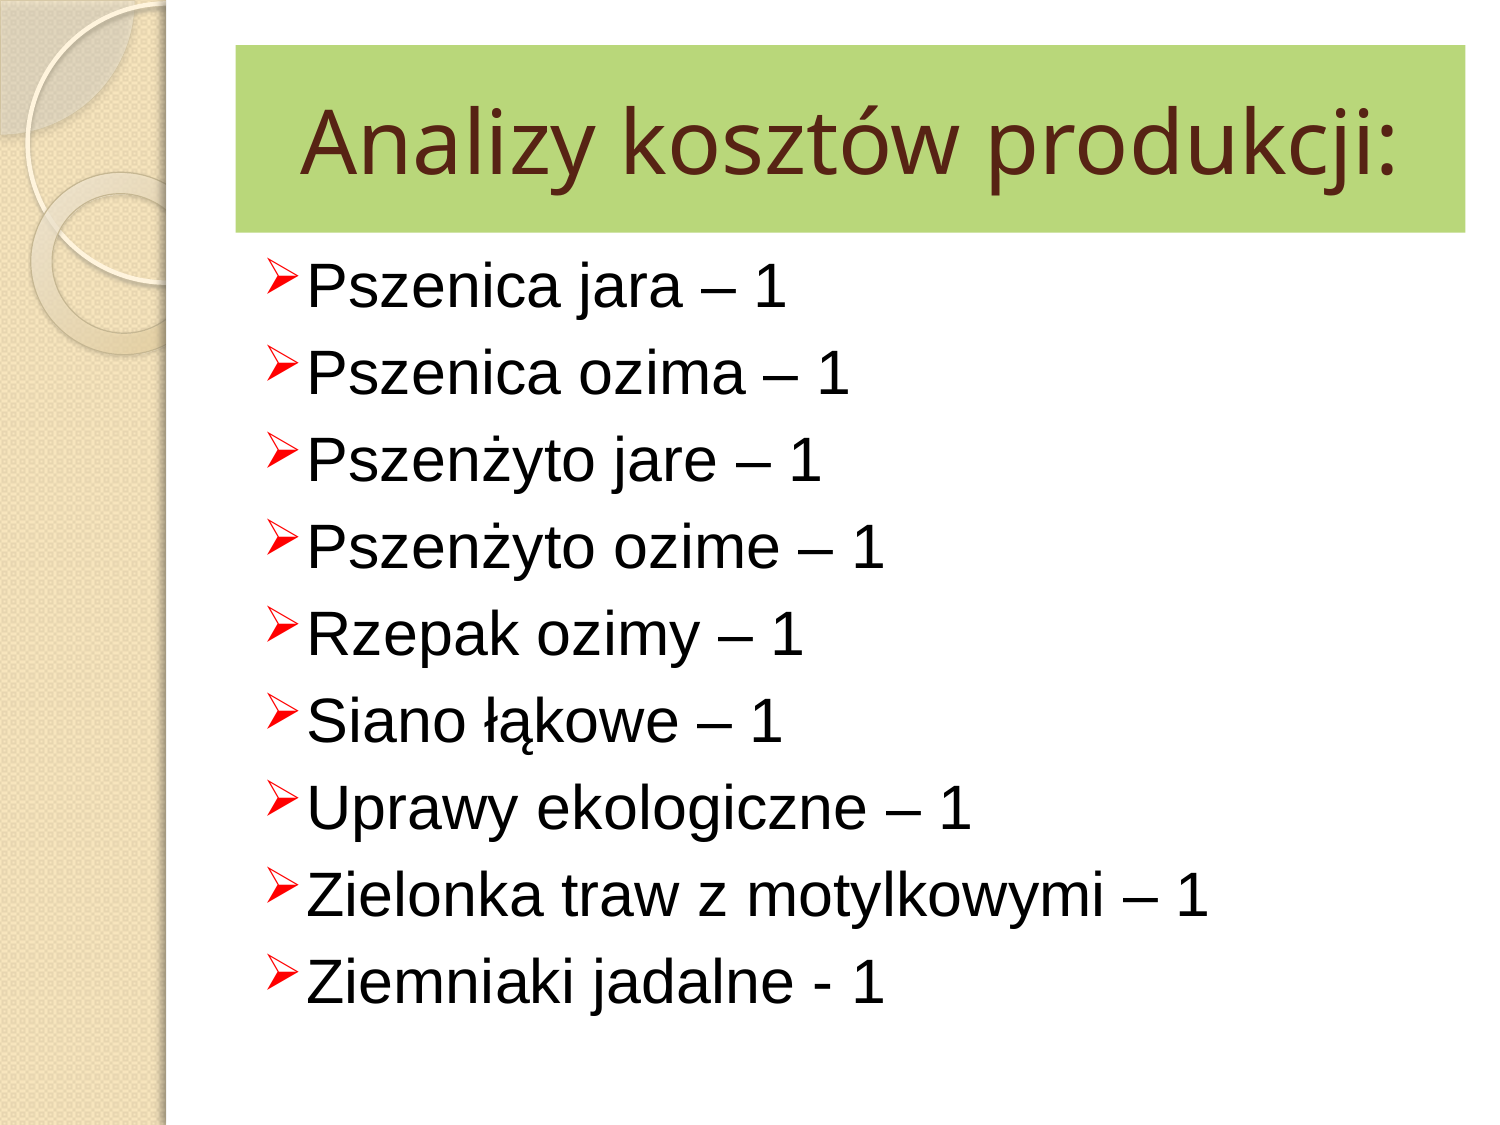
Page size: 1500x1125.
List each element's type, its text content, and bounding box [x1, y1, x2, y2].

title Analizy kosztów produkcji: [235, 45, 1466, 233]
list Pszenica jara – 1 Pszenica ozima – 1 Pszenżyto jare – 1 Pszenżyto ozime – 1 Rzepak ozimy – 1 Siano łąkowe – 1 Uprawy ekologiczne – 1 Zielonka traw z motylkowymi – 1 Ziemniaki jadalne - 1 [235, 237, 1466, 1025]
